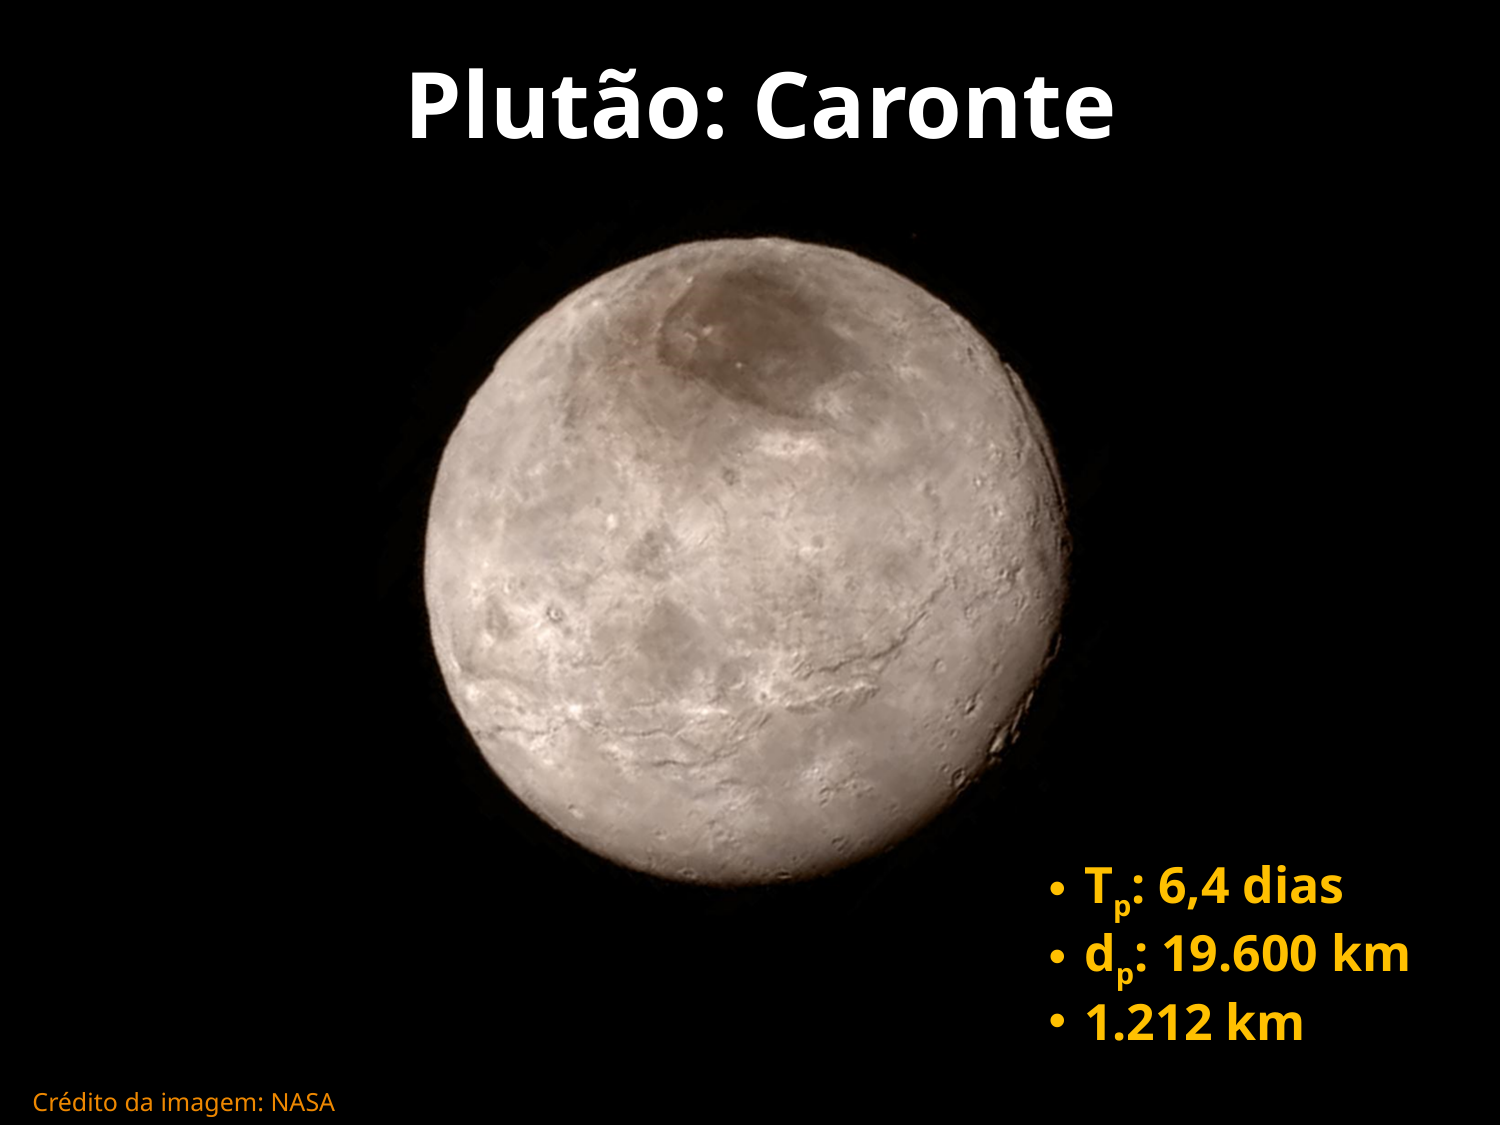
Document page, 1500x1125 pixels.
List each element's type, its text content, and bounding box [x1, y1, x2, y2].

text_box Crédito da imagem: NASA [7, 1078, 361, 1125]
text_box Tp: 6,4 dias dp: 19.600 km 1.212 km [1033, 845, 1500, 1024]
text_box Plutão: Caronte [81, 30, 1441, 219]
picture [271, 200, 1229, 925]
